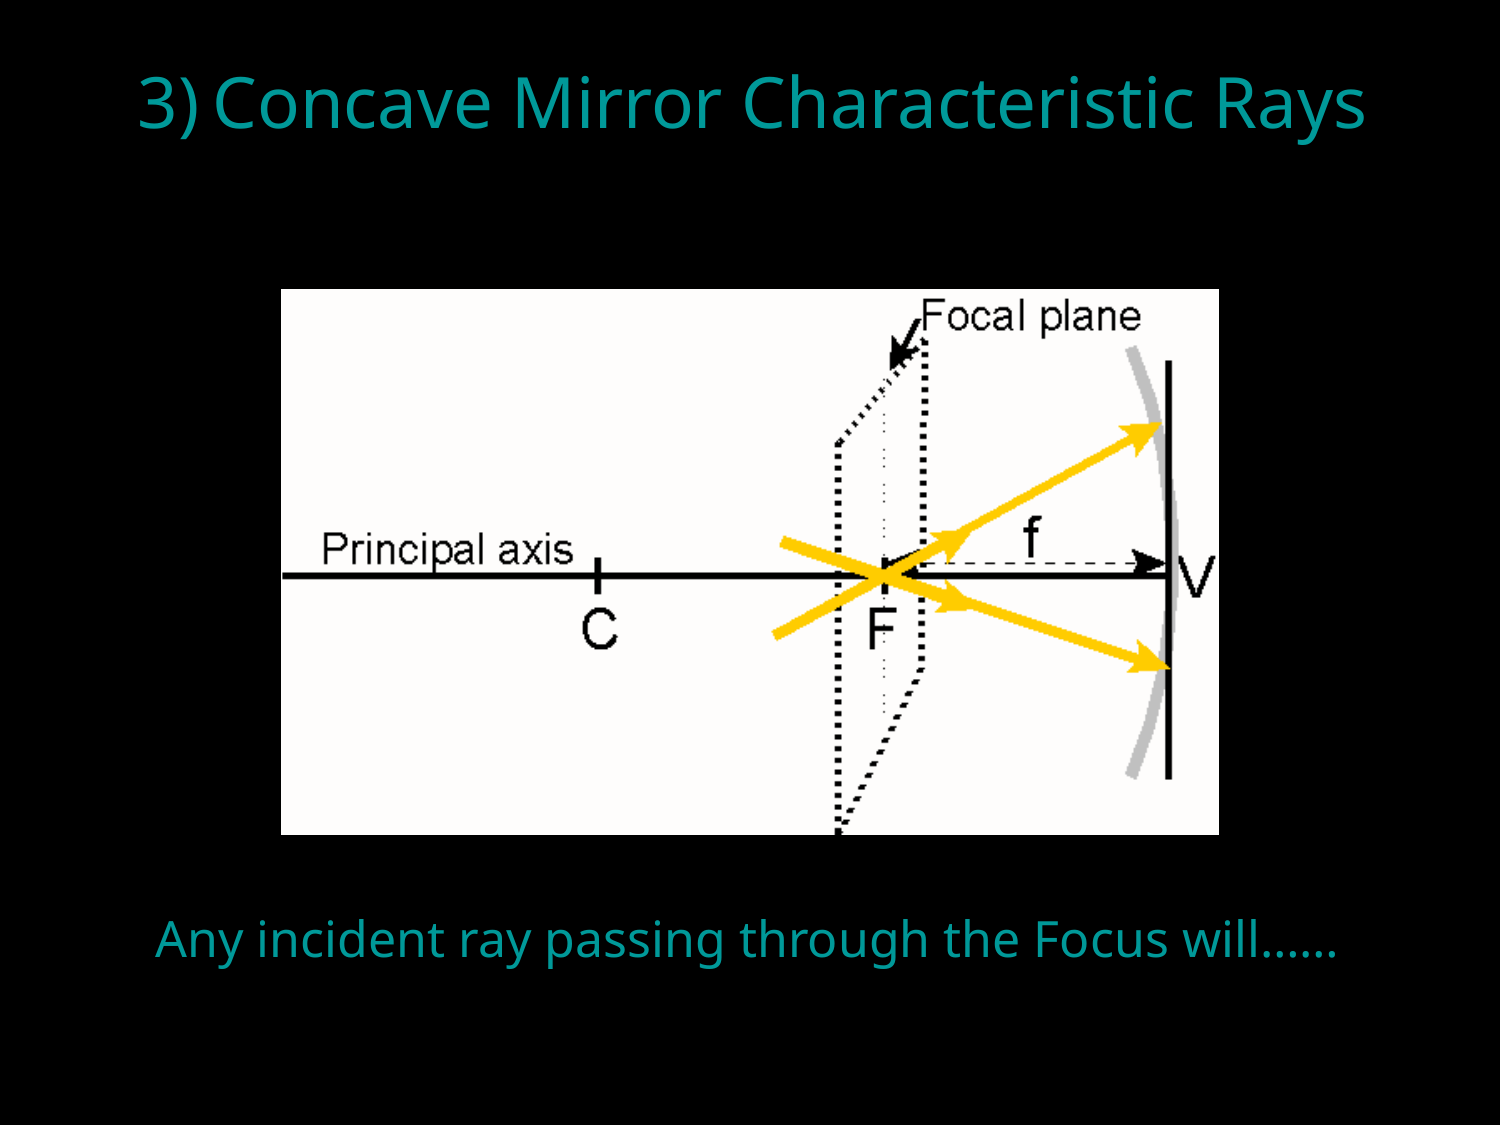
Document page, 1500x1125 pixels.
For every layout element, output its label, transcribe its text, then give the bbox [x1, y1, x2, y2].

picture [281, 289, 1219, 836]
text_box Any incident ray passing through the Focus will…… [140, 899, 1368, 1035]
text_box Concave Mirror Characteristic Rays [123, 49, 1384, 150]
